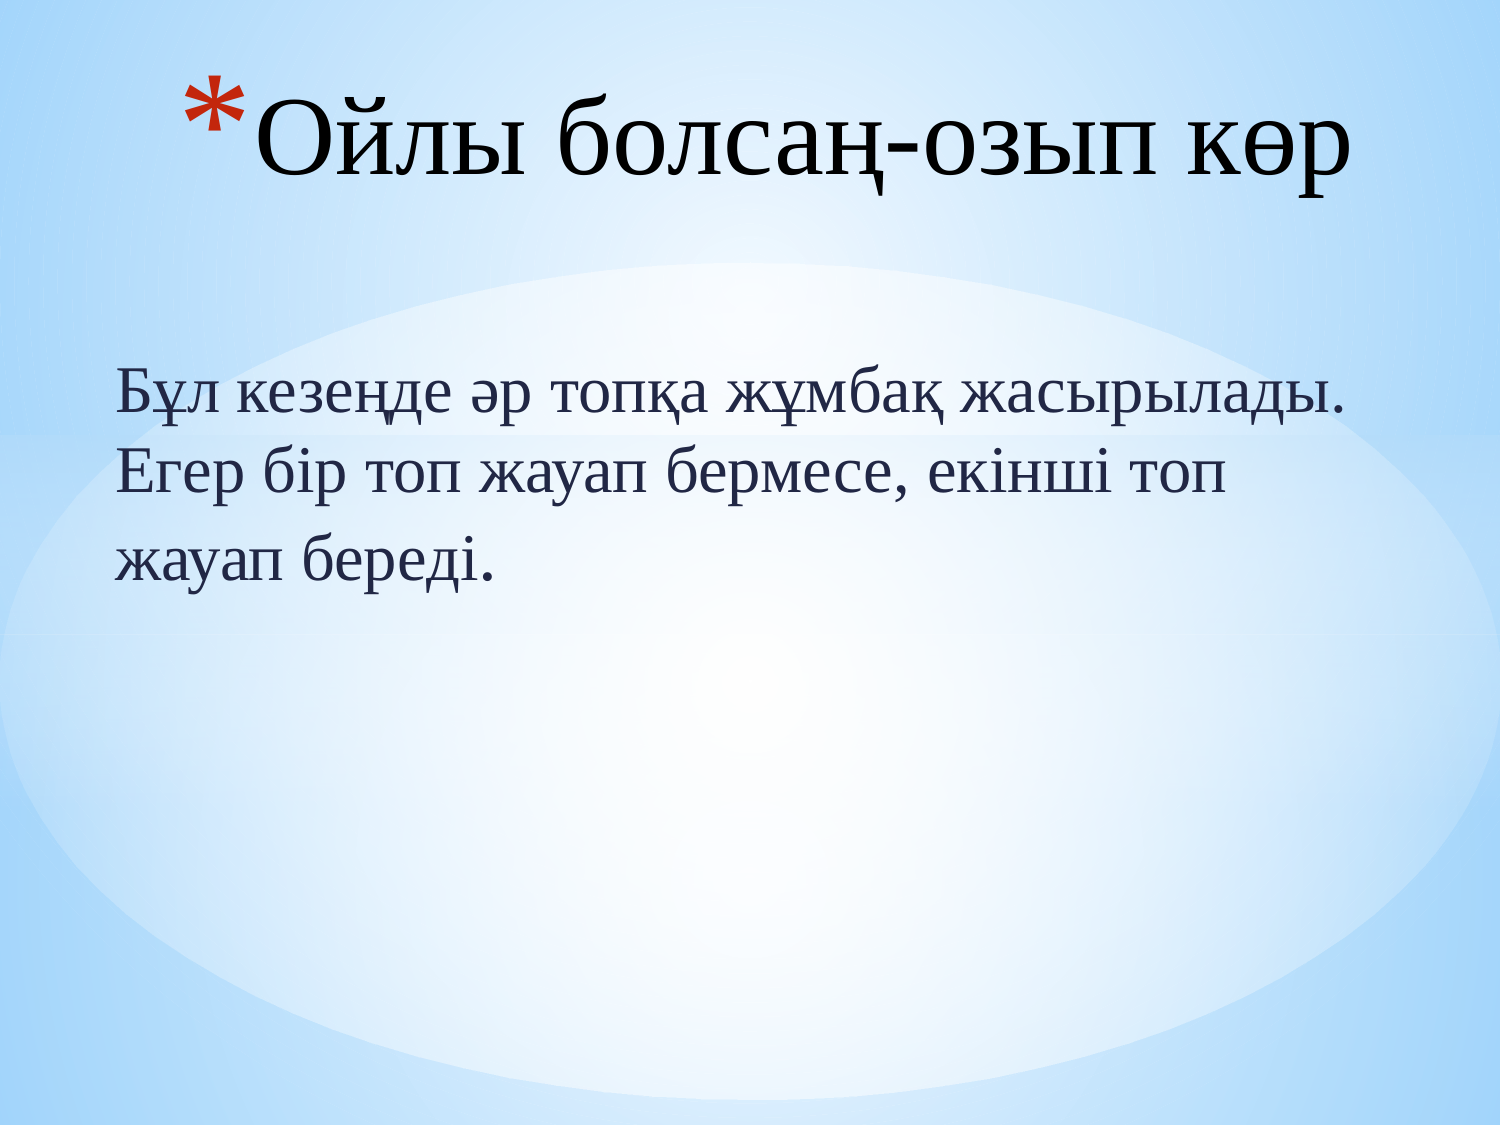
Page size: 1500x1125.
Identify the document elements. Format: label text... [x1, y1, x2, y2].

title Ойлы болсаң-озып көр [134, 54, 1400, 327]
subtitle Бұл кезеңде әр топқа жұмбақ жасырылады. Егер бір топ жауап бермесе, екінші топ жауап береді. [100, 338, 1400, 764]
